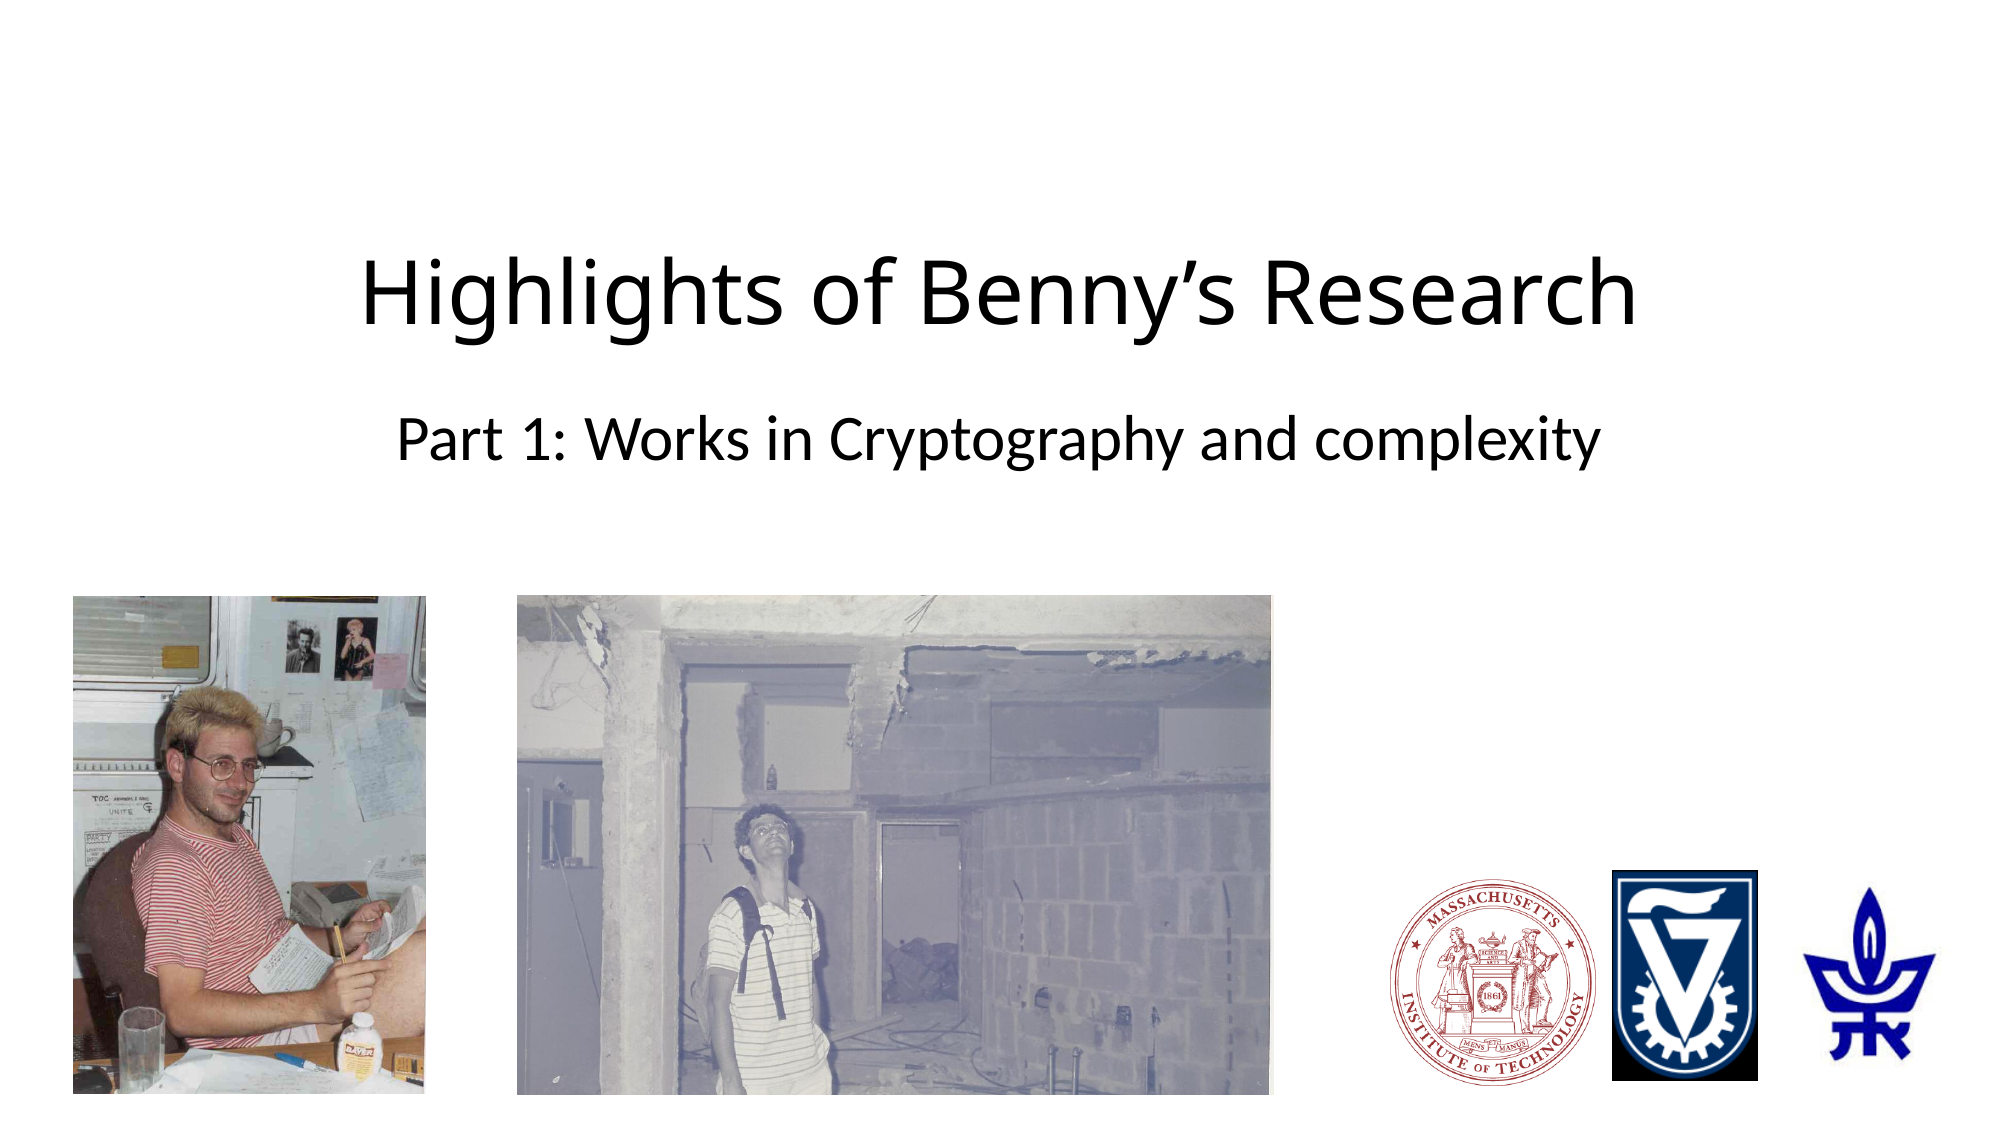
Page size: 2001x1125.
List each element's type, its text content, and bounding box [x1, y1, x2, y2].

picture [1612, 870, 1758, 1081]
subtitle Part 1: Works in Cryptography and complexity [249, 397, 1750, 524]
picture [73, 596, 426, 1094]
picture [1380, 870, 1605, 1093]
picture [1765, 872, 1974, 1081]
title Highlights of Benny’s Research [249, 184, 1750, 352]
picture [517, 595, 1274, 1095]
